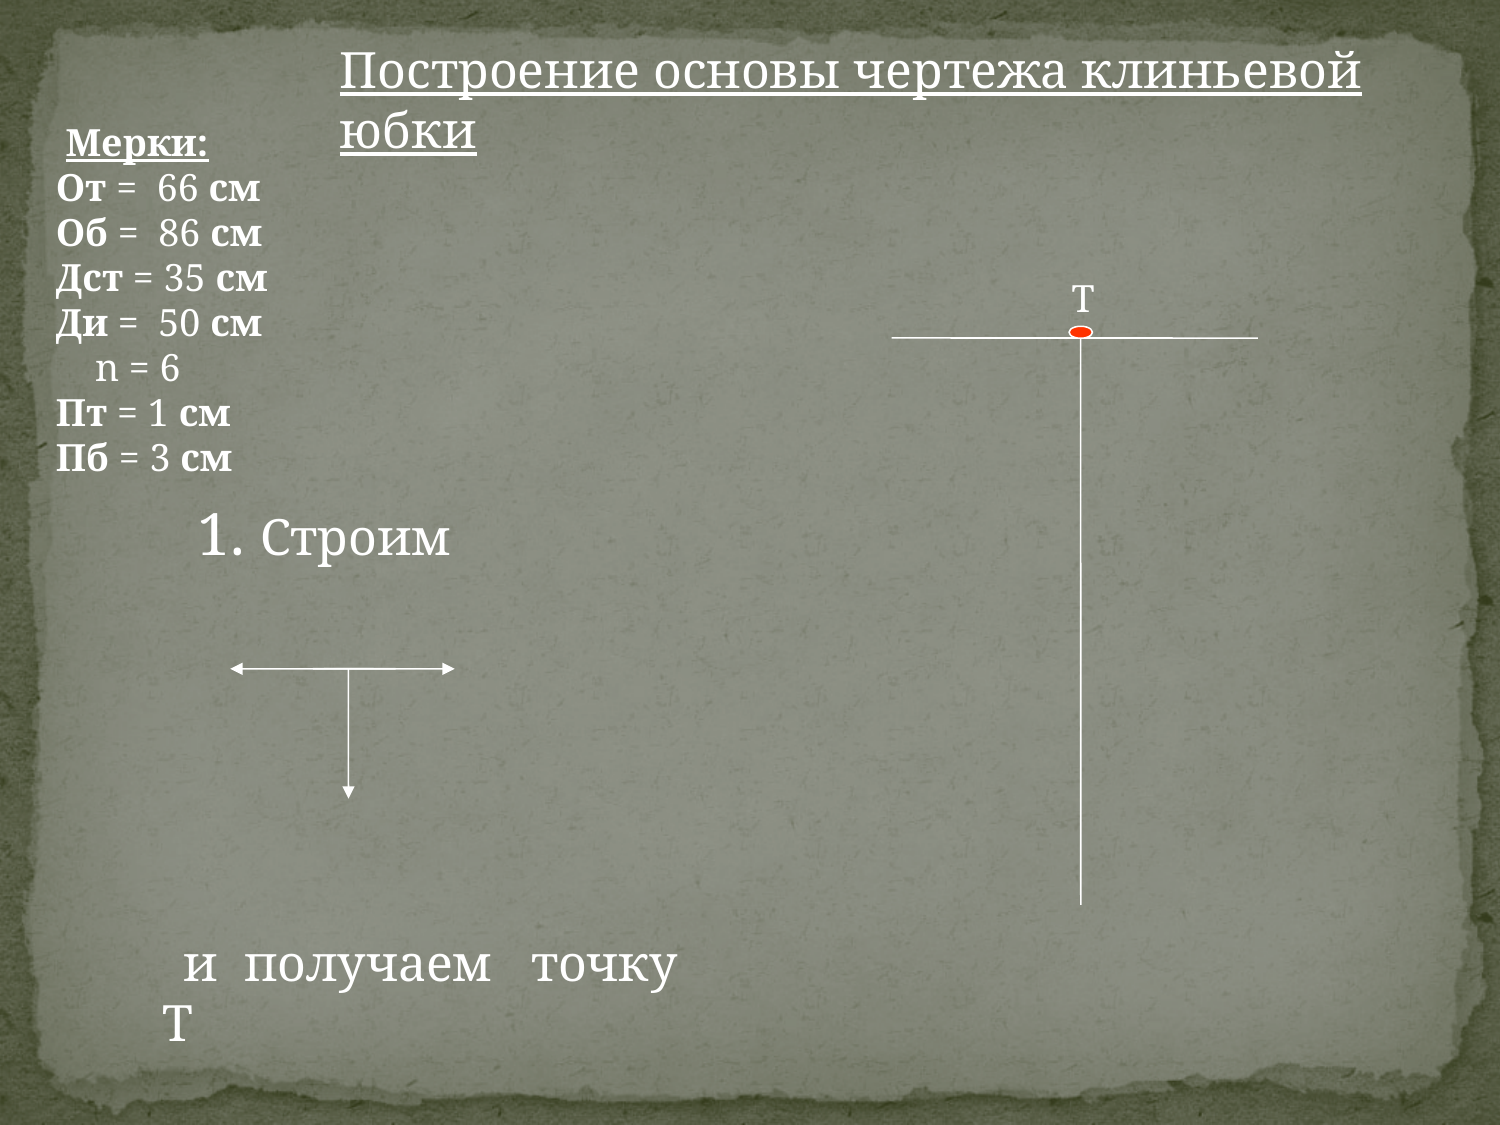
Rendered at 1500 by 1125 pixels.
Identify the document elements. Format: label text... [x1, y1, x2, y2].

text_box Построение основы чертежа клиньевой юбки [324, 30, 1500, 166]
text_box Т [1056, 267, 1140, 327]
text_box Мерки: От = 66 см Об = 86 см Дст = 35 см Ди = 50 см n = 6 Пт = 1 см Пб = 3 см [41, 66, 337, 577]
text_box [1069, 326, 1093, 339]
text_box и получаем точку Т [147, 574, 727, 1060]
list 1. Строим [337, 262, 663, 574]
list 1. Строим [0, 262, 147, 1005]
